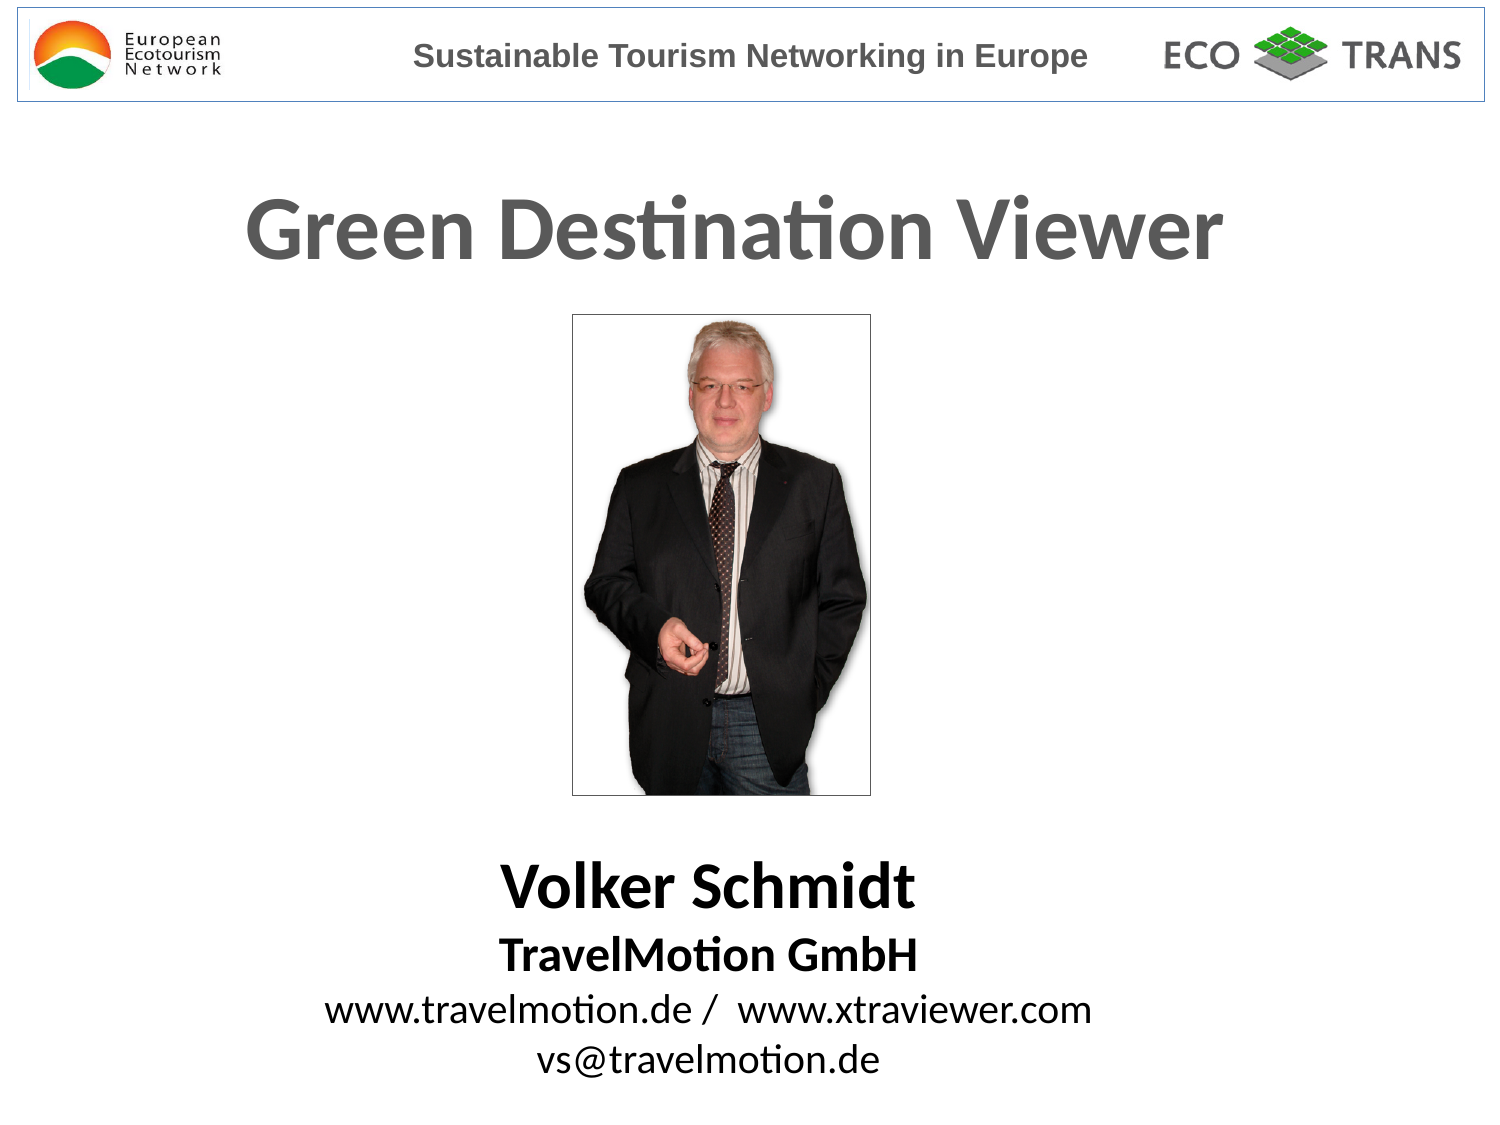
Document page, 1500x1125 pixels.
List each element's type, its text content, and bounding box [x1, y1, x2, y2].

picture [572, 314, 872, 797]
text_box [17, 6, 1486, 104]
text_box Volker Schmidt TravelMotion GmbH www.travelmotion.de / www.xtraviewer.com vs@travelmotion.de [265, 834, 1152, 1089]
text_box Green Destination Viewer [230, 160, 1282, 286]
